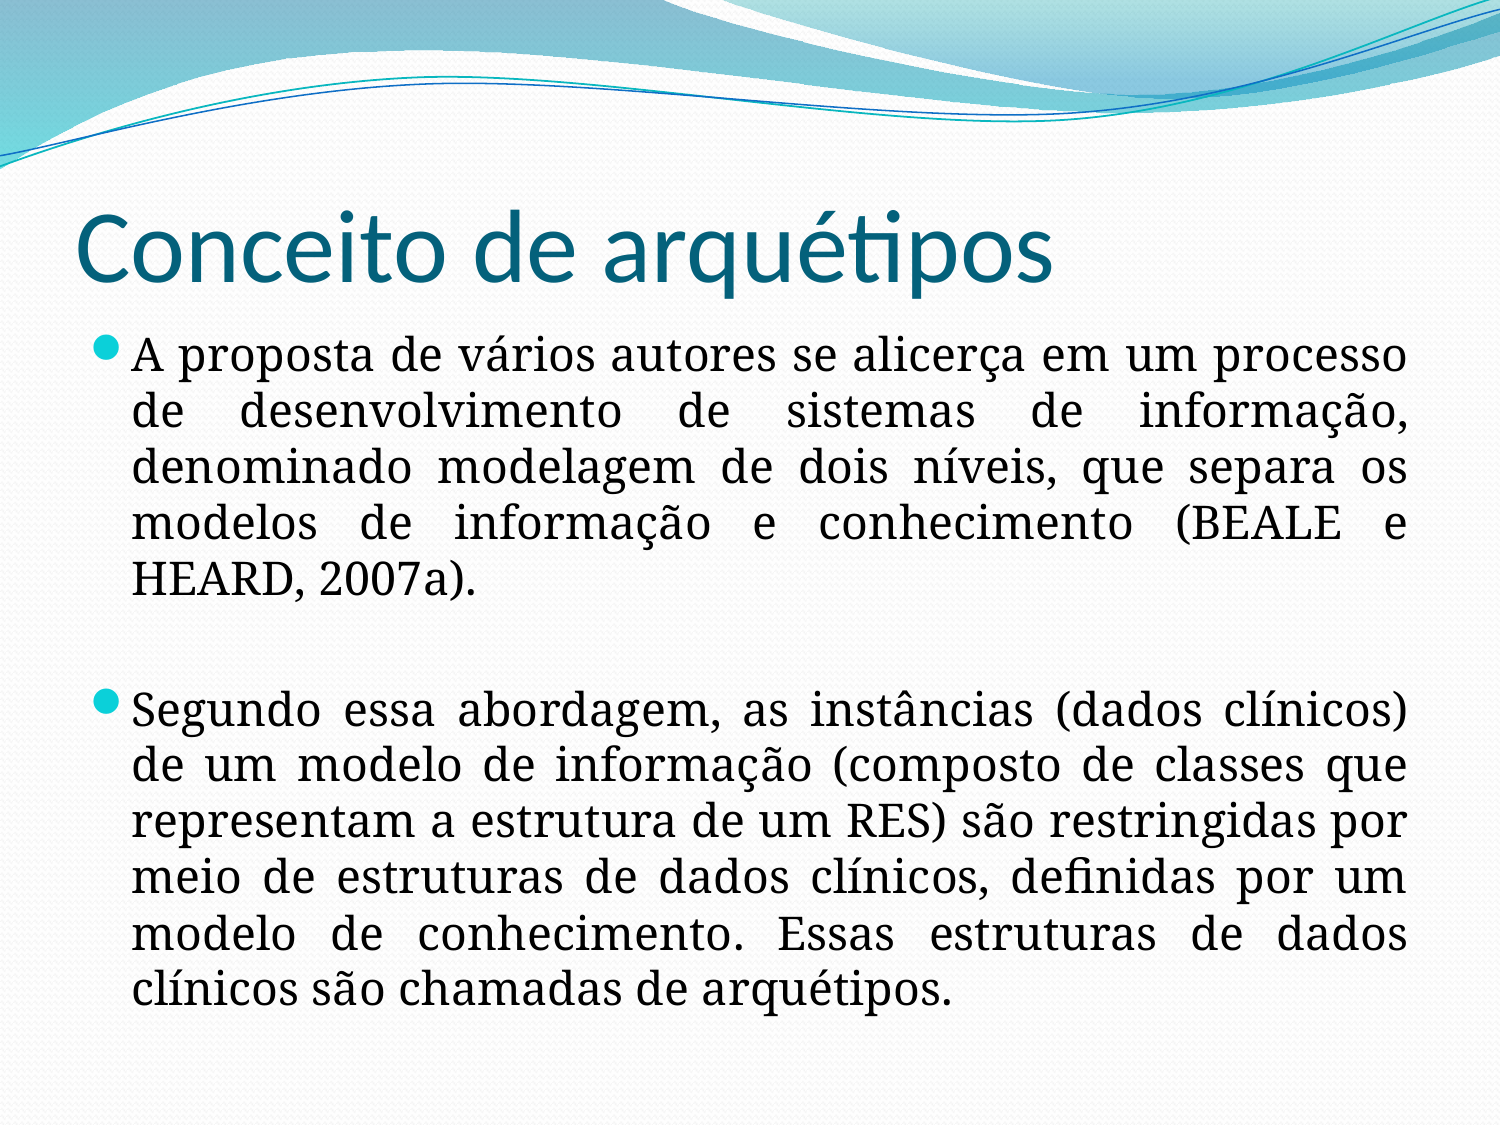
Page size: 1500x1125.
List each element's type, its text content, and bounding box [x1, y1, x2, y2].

title Conceito de arquétipos [75, 115, 1425, 303]
list A proposta de vários autores se alicerça em um processo de desenvolvimento de sistemas de informação, denominado modelagem de dois níveis, que separa os modelos de informação e conhecimento (BEALE e HEARD, 2007a). Segundo essa abordagem, as instâncias (dados clínicos) de um modelo de informação (composto de classes que representam a estrutura de um RES) são restringidas por meio de estruturas de dados clínicos, definidas por um modelo de conhecimento. Essas estruturas de dados clínicos são chamadas de arquétipos. [75, 317, 1425, 1038]
